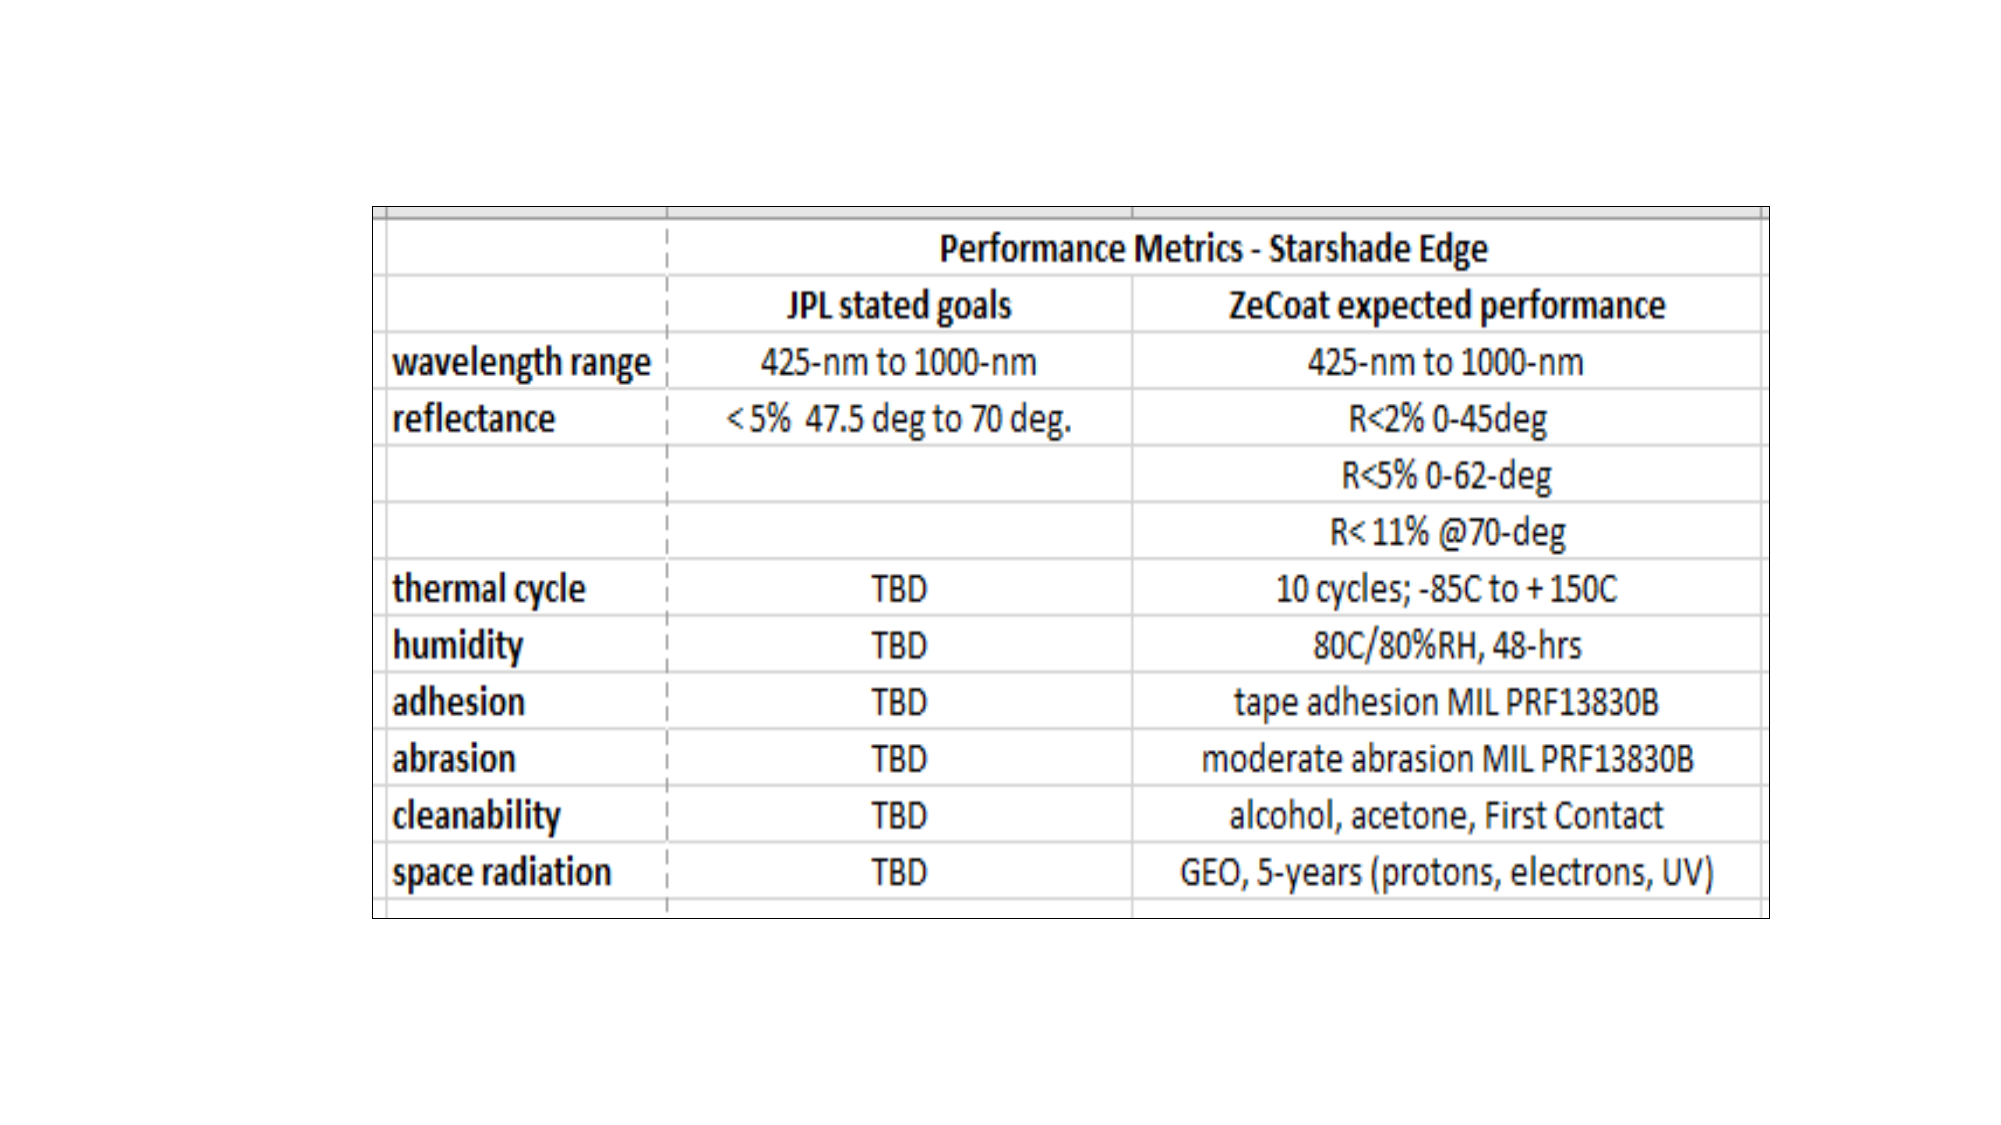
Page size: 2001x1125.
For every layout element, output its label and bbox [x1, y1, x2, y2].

picture [372, 206, 1770, 919]
